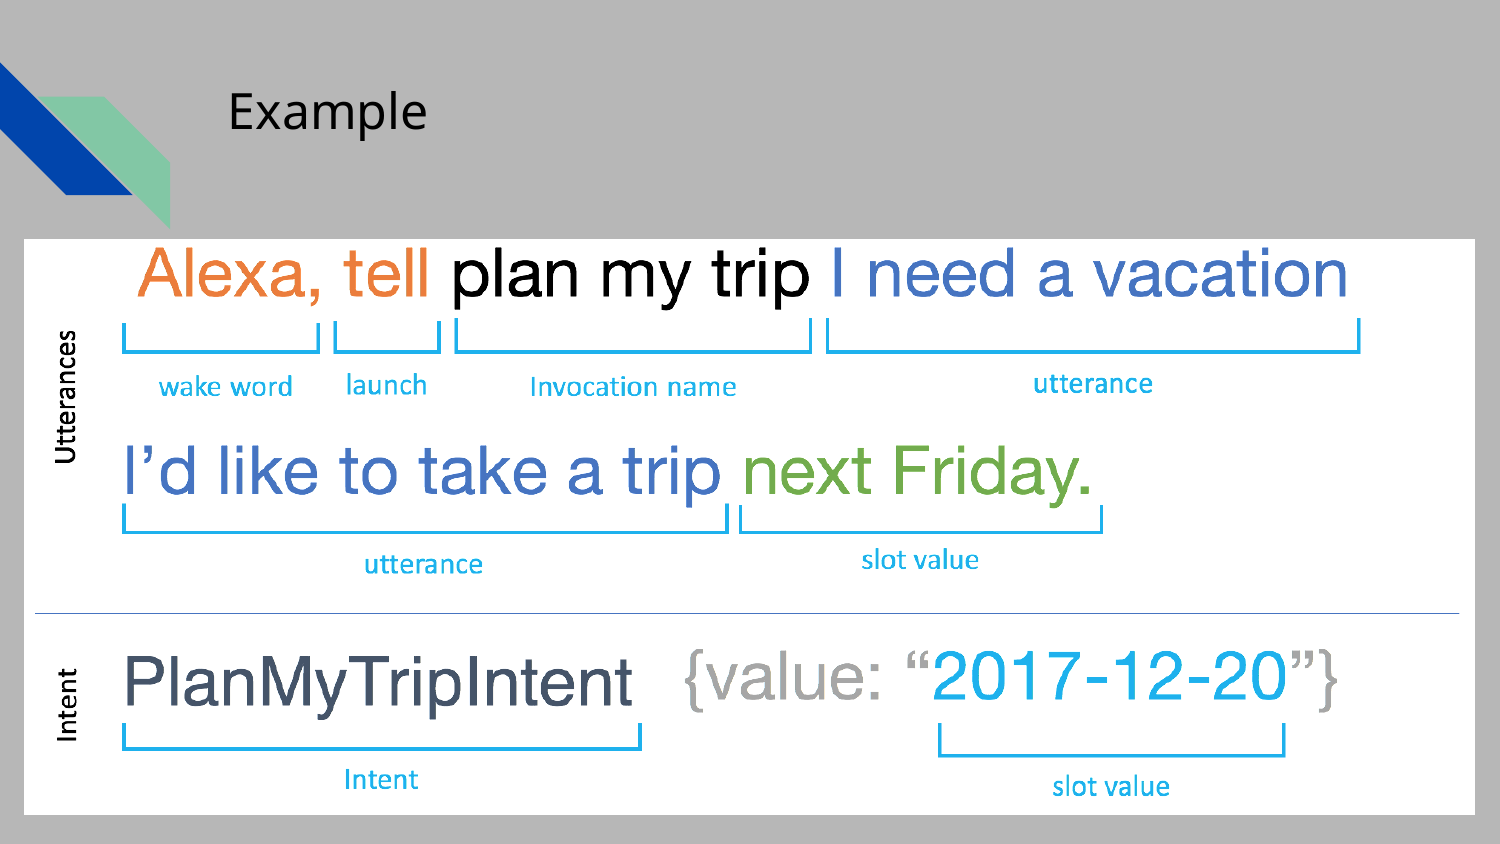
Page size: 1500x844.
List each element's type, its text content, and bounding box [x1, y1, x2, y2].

title Example [212, 64, 1368, 215]
picture [24, 239, 1476, 815]
